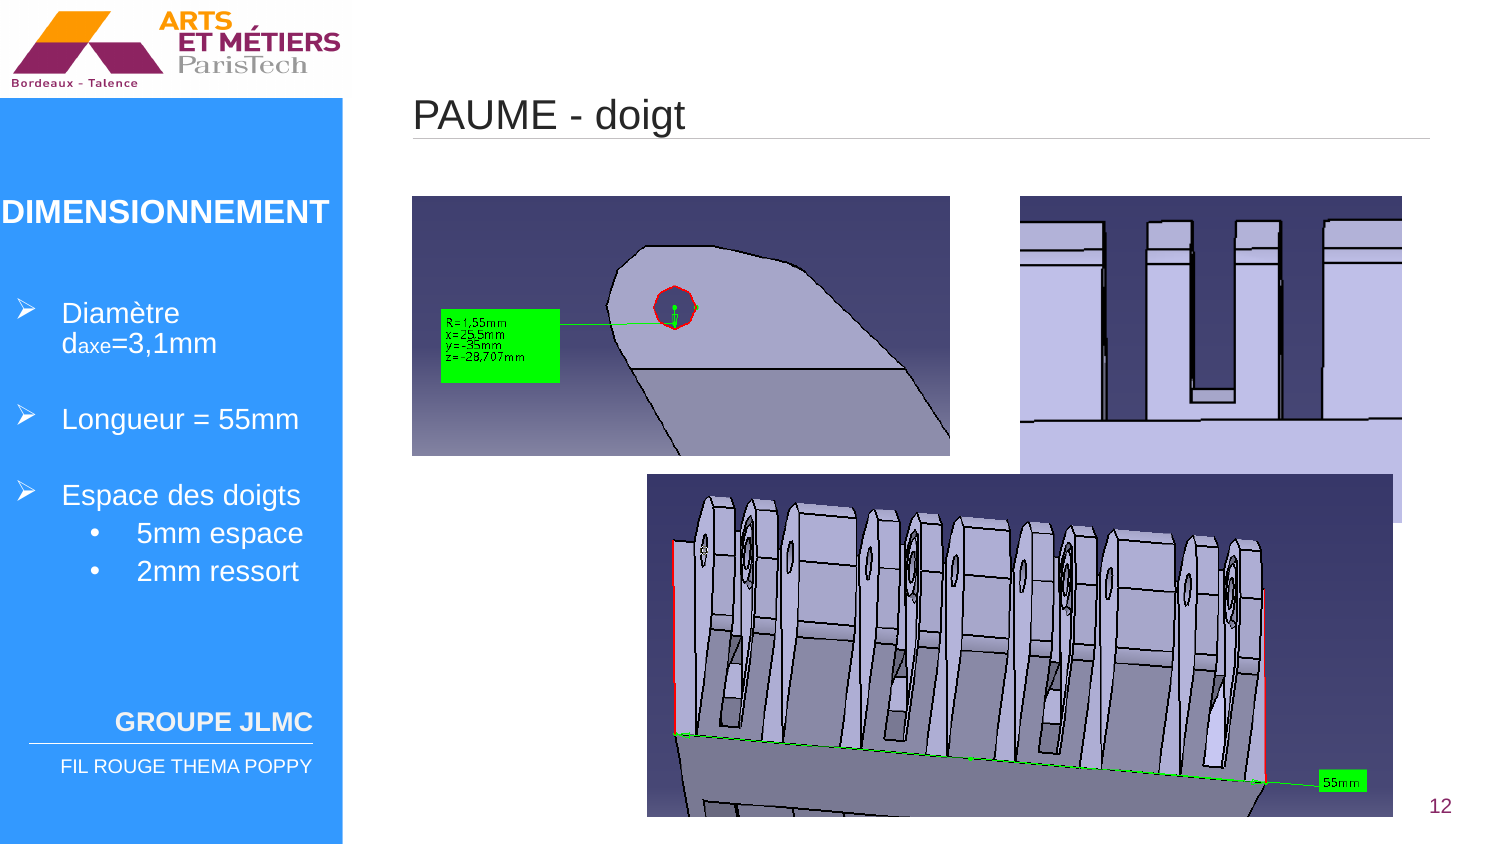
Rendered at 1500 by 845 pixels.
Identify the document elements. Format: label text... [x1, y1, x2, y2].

picture [0, 0, 352, 99]
list PAUME - doigt [412, 95, 1431, 134]
list GROUPE JLMC [29, 710, 313, 738]
picture [412, 195, 950, 456]
text_box Diamètre daxe=3,1mm Longueur = 55mm Espace des doigts 5mm espace 2mm ressort [14, 300, 328, 650]
picture [647, 195, 1403, 817]
list FIL ROUGE THEMA POPPY [29, 756, 313, 828]
title Dimensionnement [0, 196, 342, 595]
